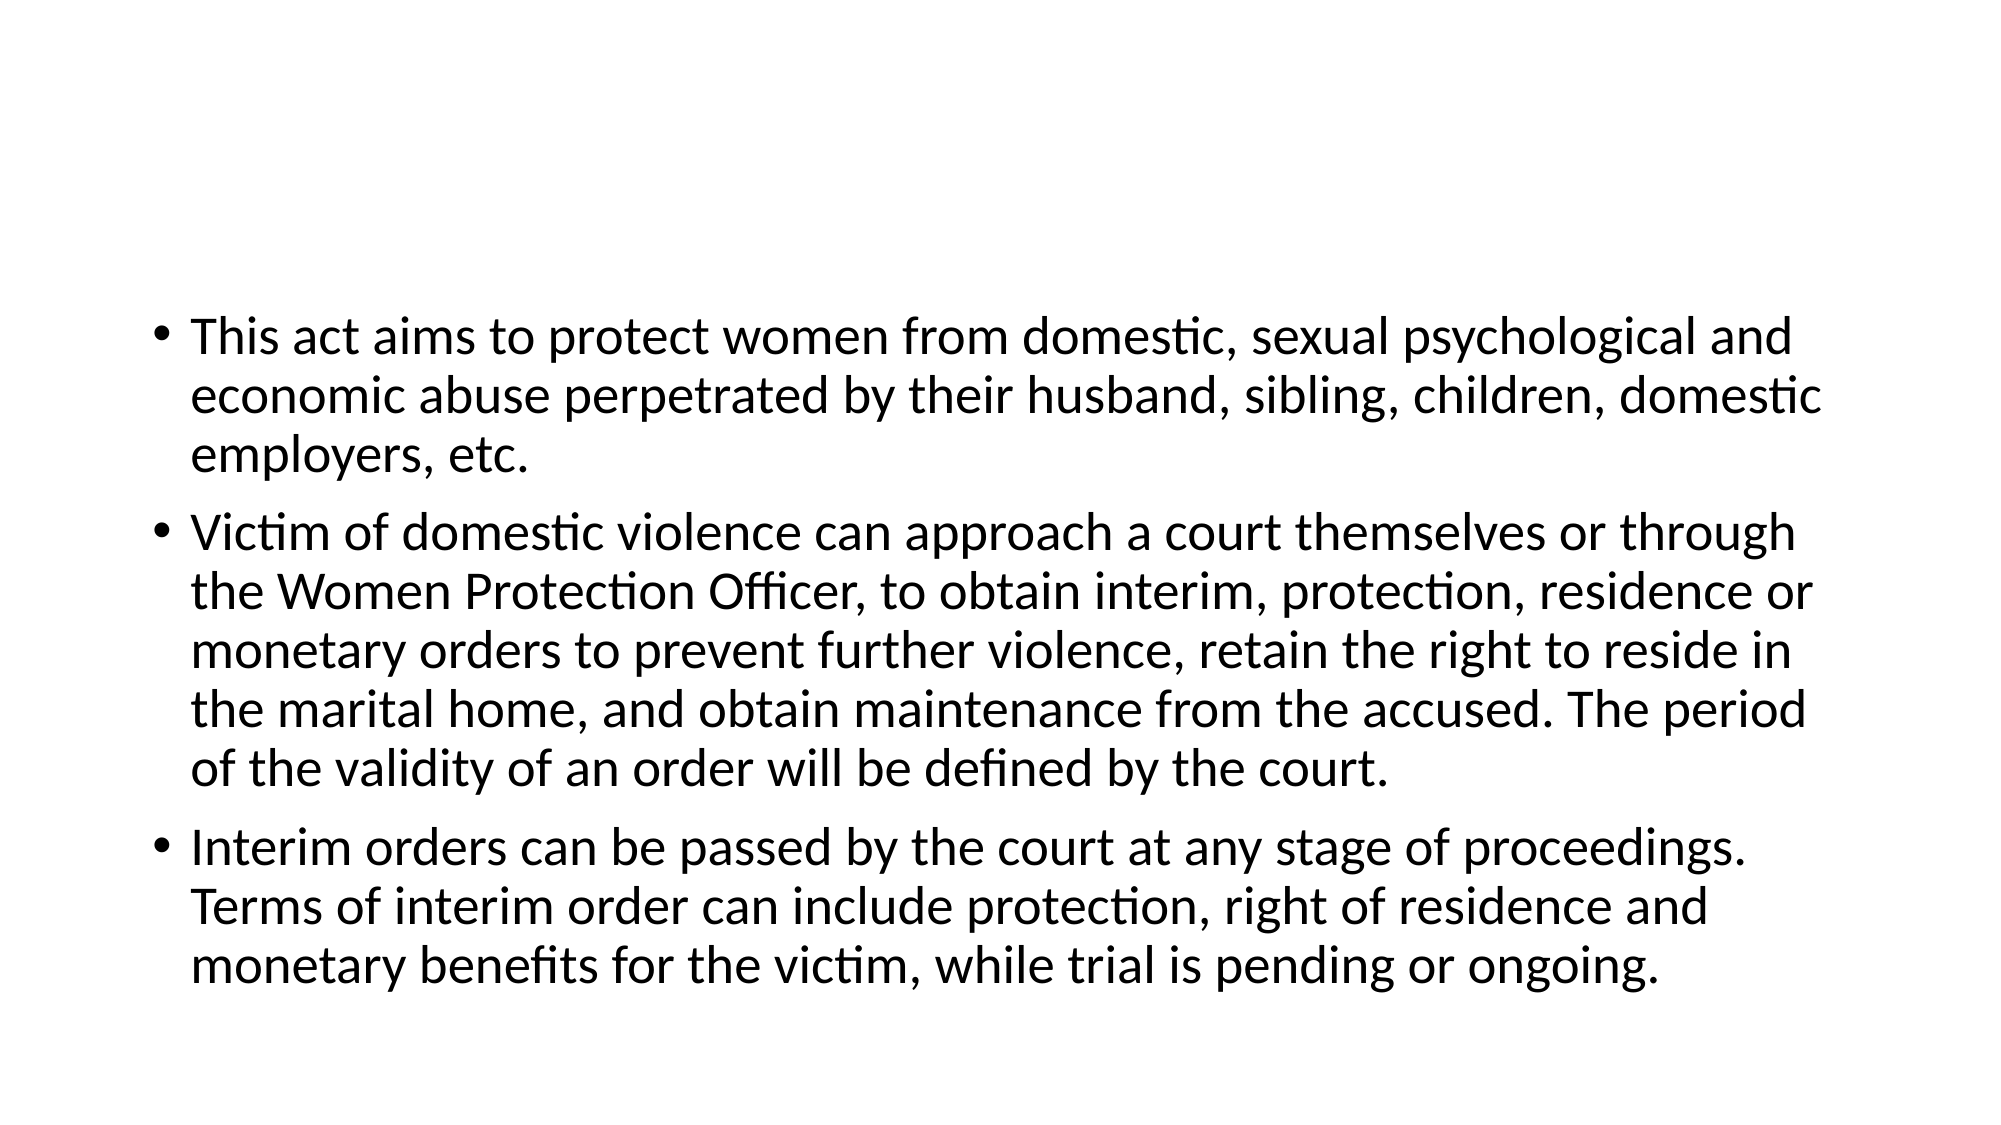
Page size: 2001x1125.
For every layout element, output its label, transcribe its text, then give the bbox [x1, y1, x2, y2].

list This act aims to protect women from domestic, sexual psychological and economic abuse perpetrated by their husband, sibling, children, domestic employers, etc. Victim of domestic violence can approach a court themselves or through the Women Protection Officer, to obtain interim, protection, residence or monetary orders to prevent further violence, retain the right to reside in the marital home, and obtain maintenance from the accused. The period of the validity of an order will be defined by the court. Interim orders can be passed by the court at any stage of proceedings. Terms of interim order can include protection, right of residence and monetary benefits for the victim, while trial is pending or ongoing. [137, 299, 1863, 1014]
